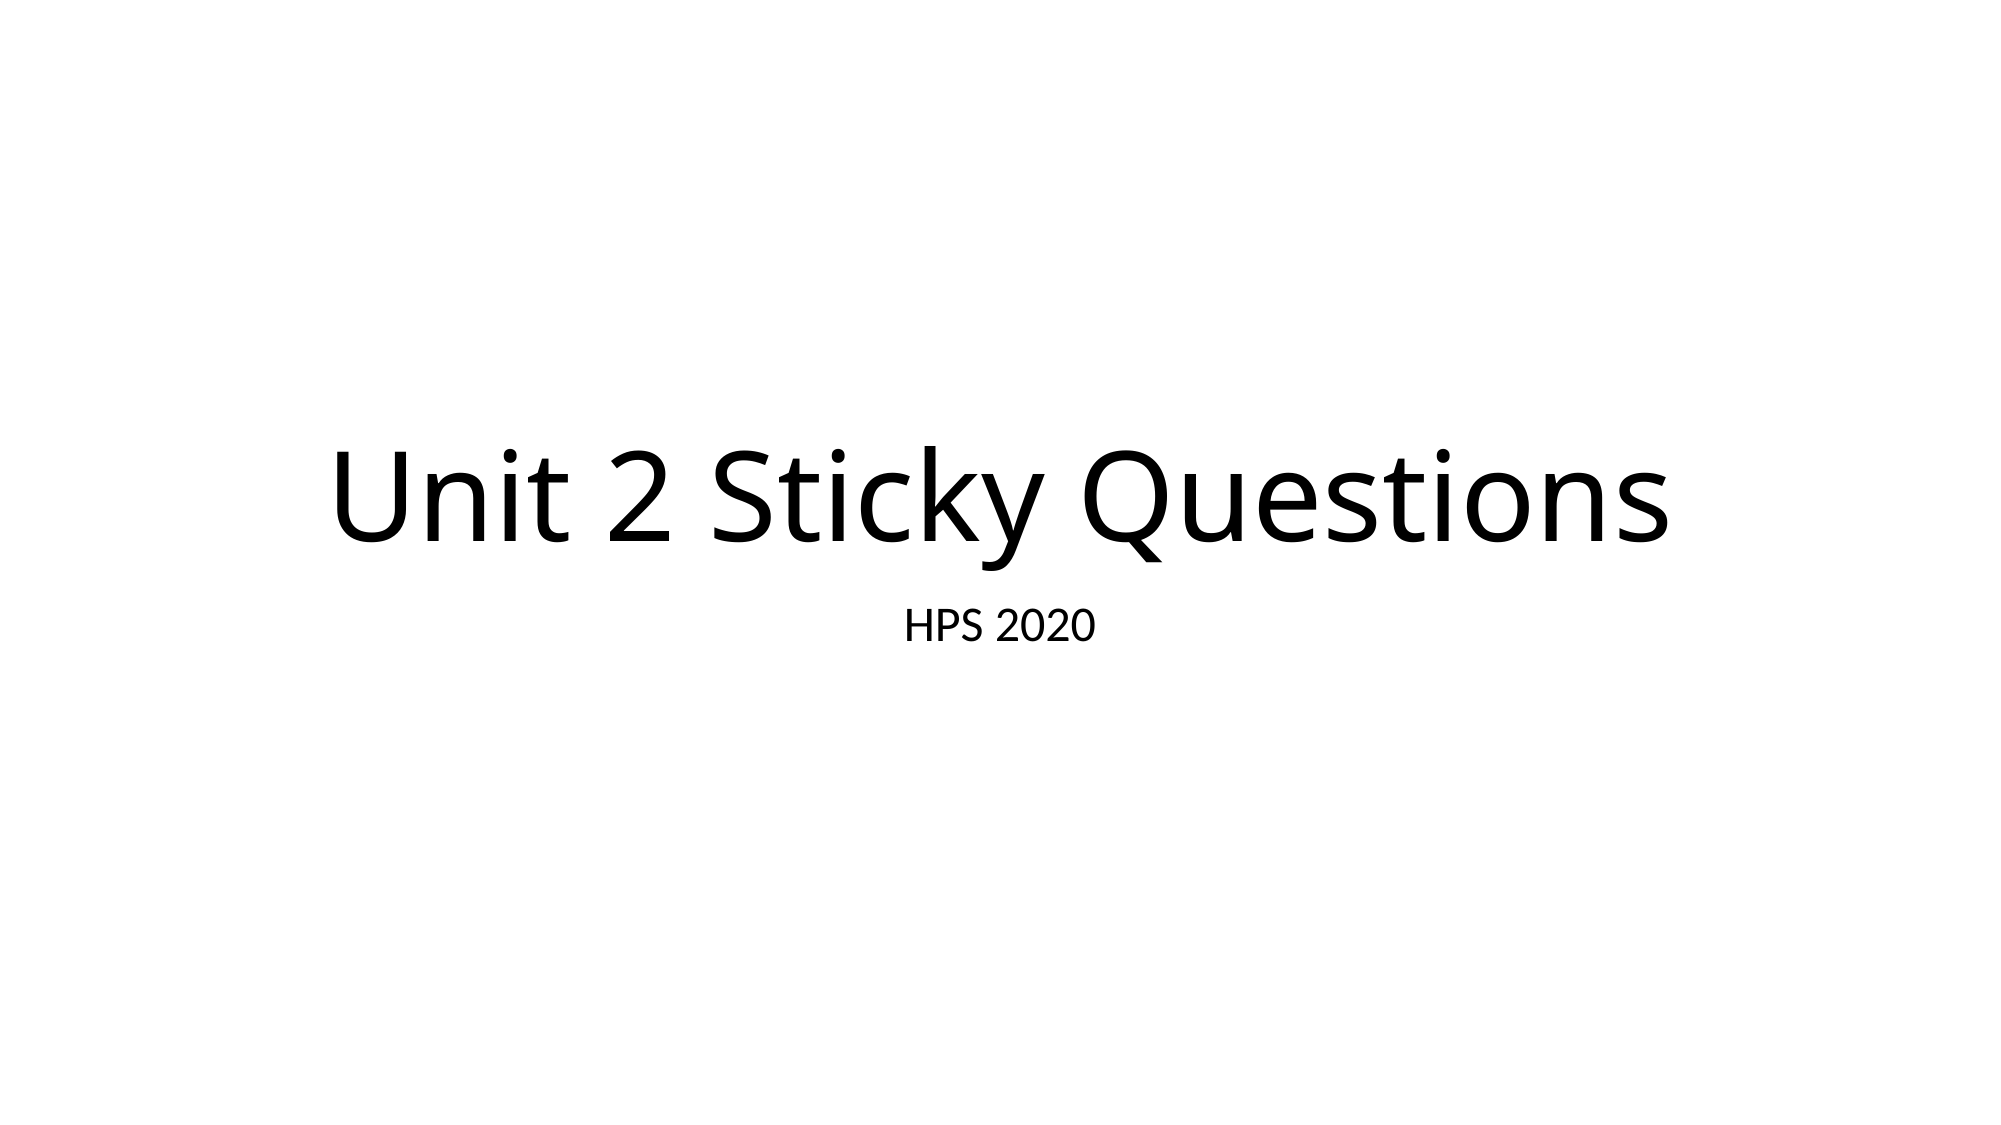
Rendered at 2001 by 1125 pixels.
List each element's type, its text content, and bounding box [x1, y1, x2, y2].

title Unit 2 Sticky Questions [249, 184, 1750, 576]
subtitle HPS 2020 [249, 590, 1750, 863]
